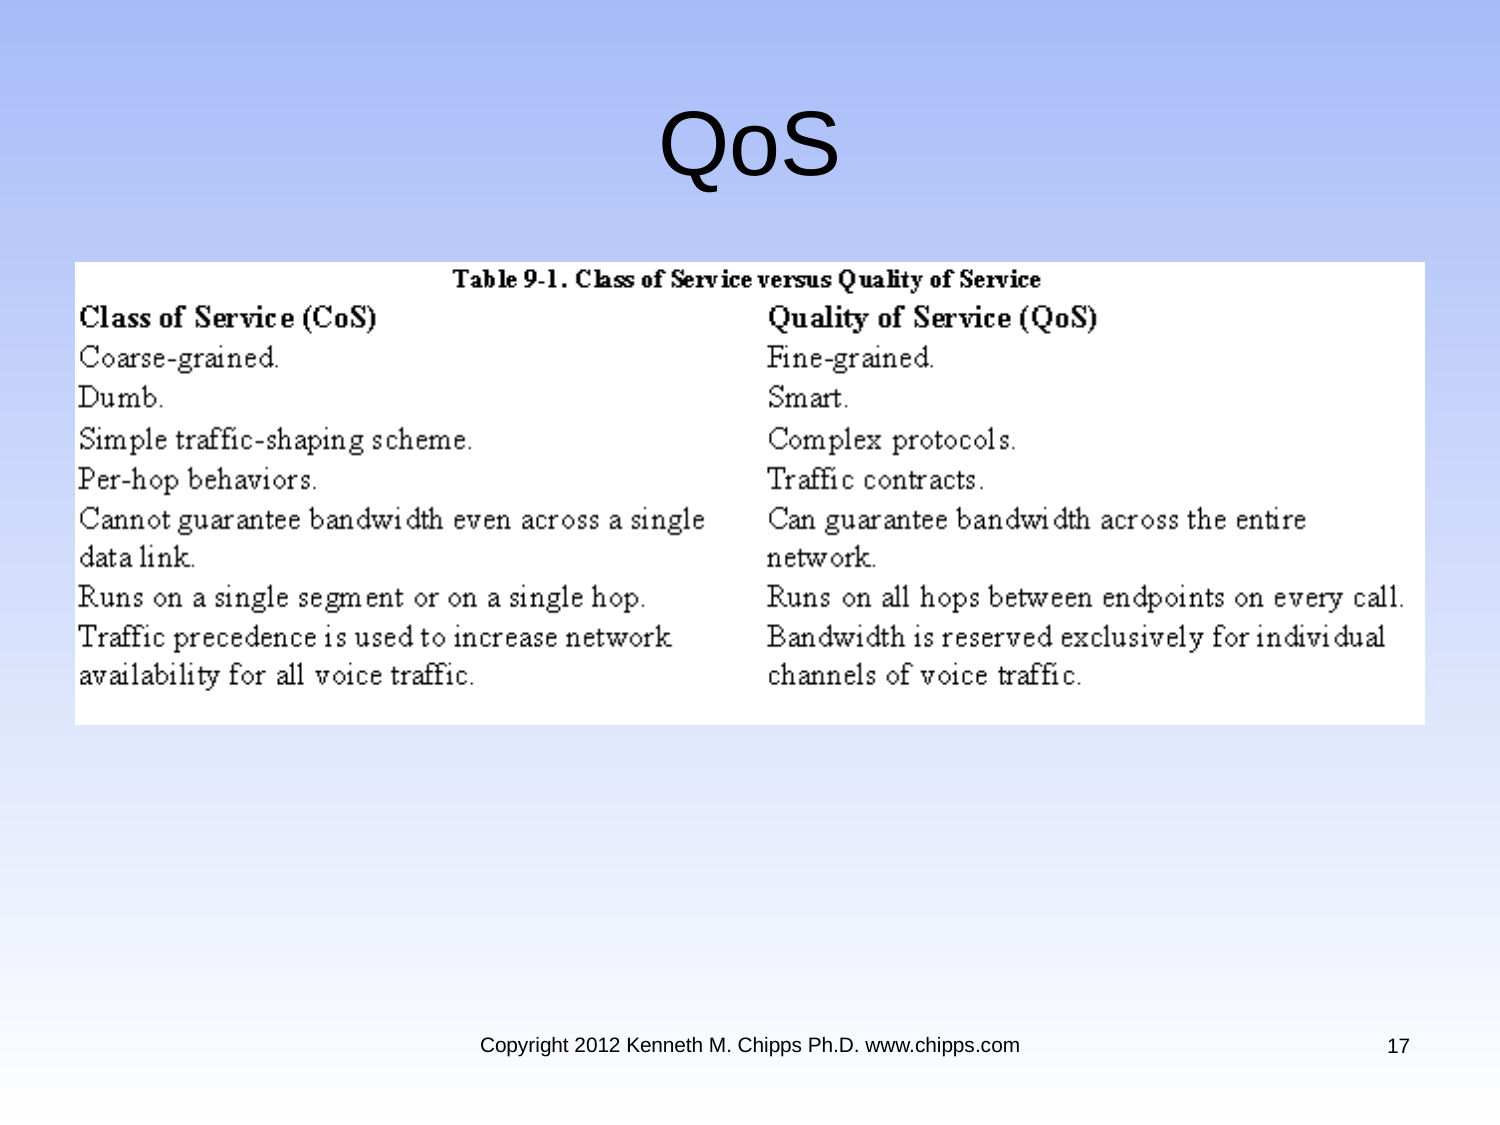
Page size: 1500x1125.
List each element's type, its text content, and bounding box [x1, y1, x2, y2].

slide_number 17 [1074, 1024, 1426, 1104]
footer Copyright 2012 Kenneth M. Chipps Ph.D. www.chipps.com [449, 1024, 1051, 1103]
picture [74, 262, 1426, 725]
title QoS [75, 45, 1425, 233]
